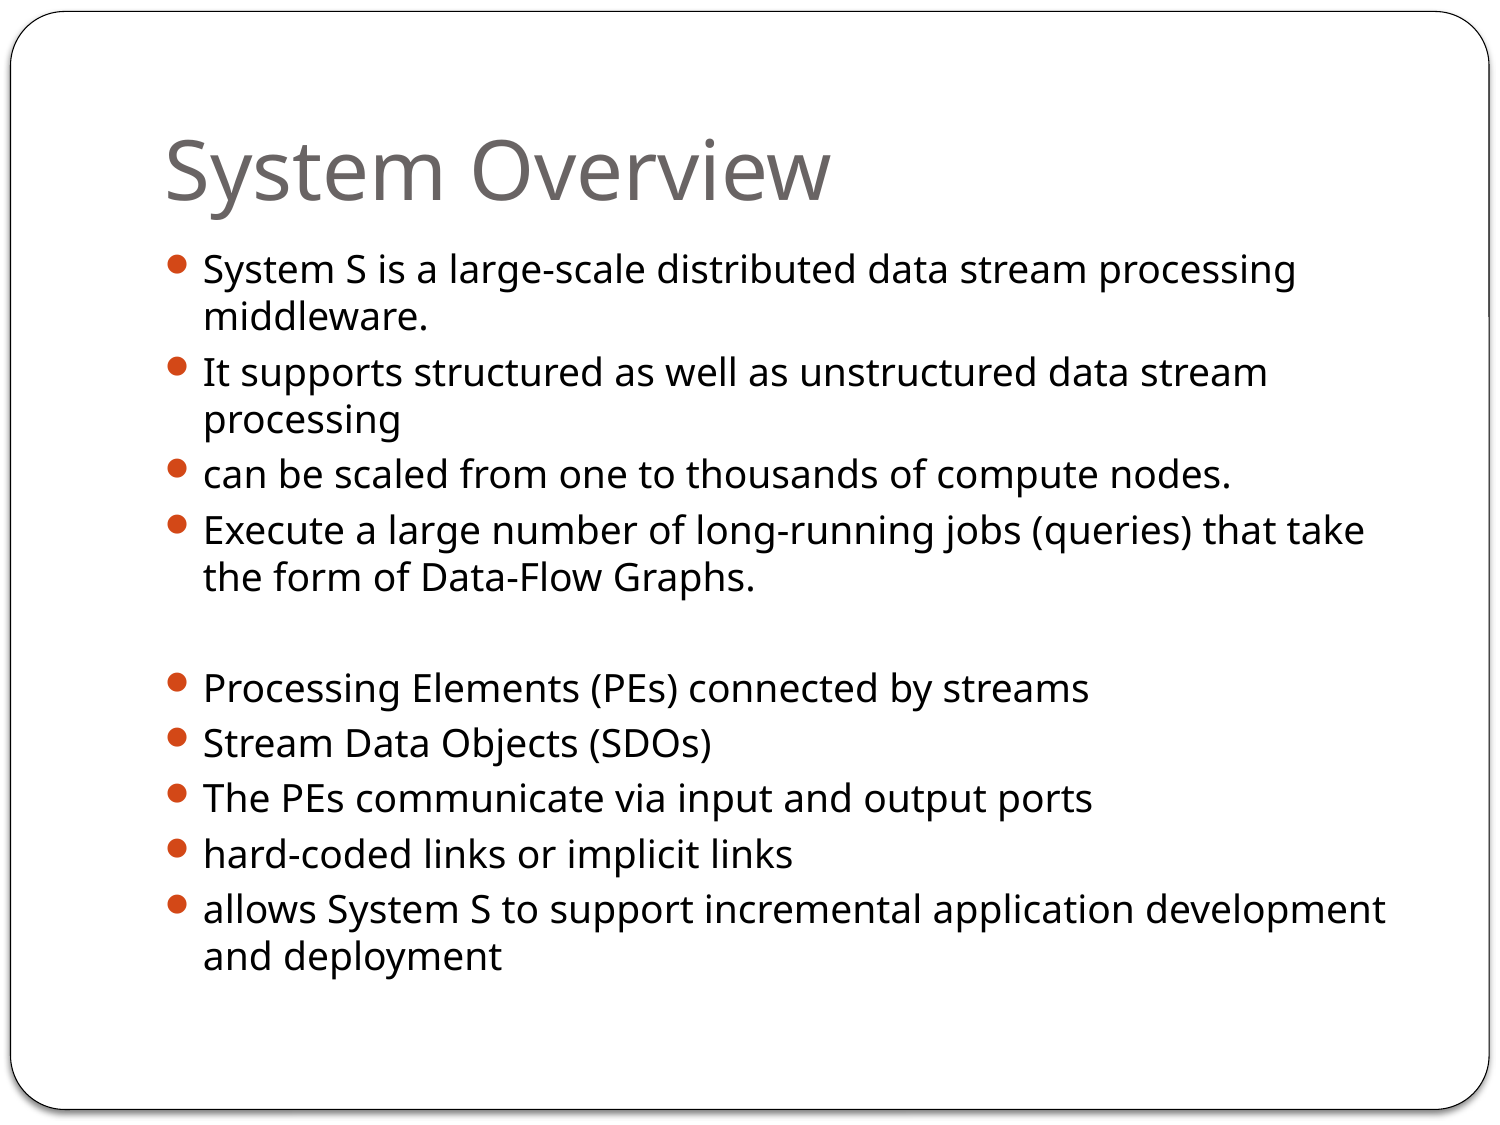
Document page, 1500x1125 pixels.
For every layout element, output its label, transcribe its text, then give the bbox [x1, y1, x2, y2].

list System S is a large-scale distributed data stream processing middleware. It supports structured as well as unstructured data stream processing can be scaled from one to thousands of compute nodes. Execute a large number of long-running jobs (queries) that take the form of Data-Flow Graphs. Processing Elements (PEs) connected by streams Stream Data Objects (SDOs) The PEs communicate via input and output ports hard-coded links or implicit links allows System S to support incremental application development and deployment [150, 237, 1425, 988]
title System Overview [150, 45, 1425, 233]
